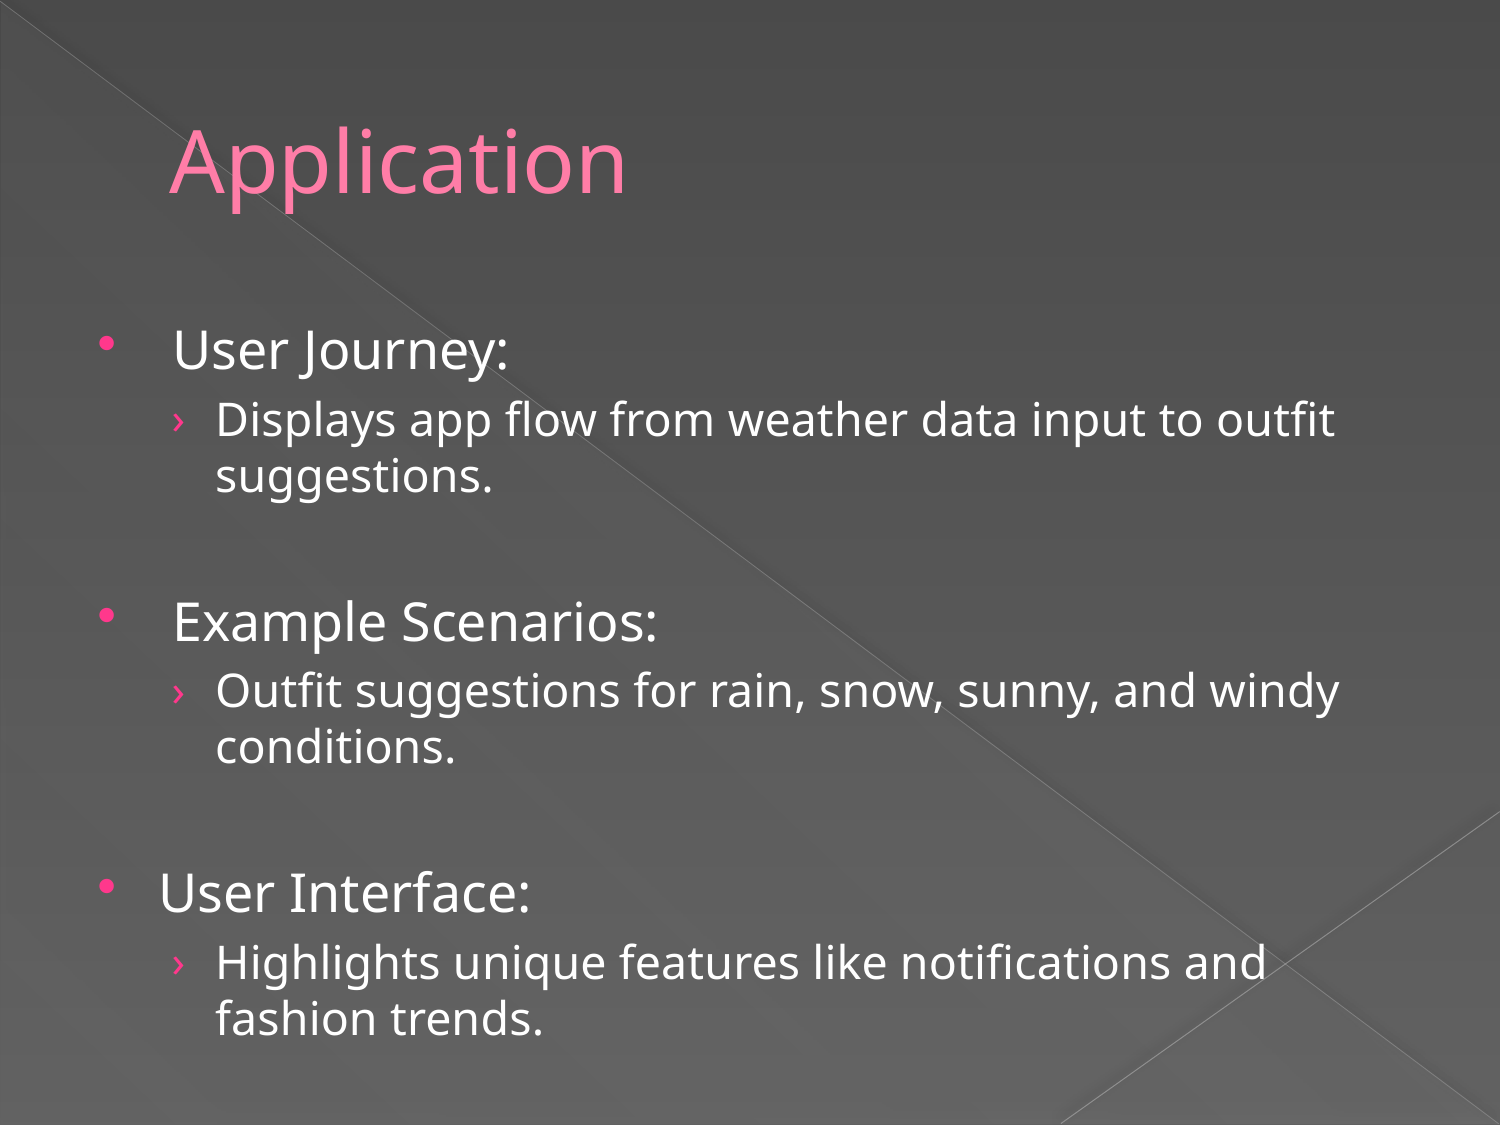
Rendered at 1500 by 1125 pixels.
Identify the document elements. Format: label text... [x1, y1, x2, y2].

list User Journey: Displays app flow from weather data input to outfit suggestions. Example Scenarios: Outfit suggestions for rain, snow, sunny, and windy conditions. User Interface: Highlights unique features like notifications and fashion trends. [75, 308, 1425, 1059]
title Application [75, 43, 1425, 274]
